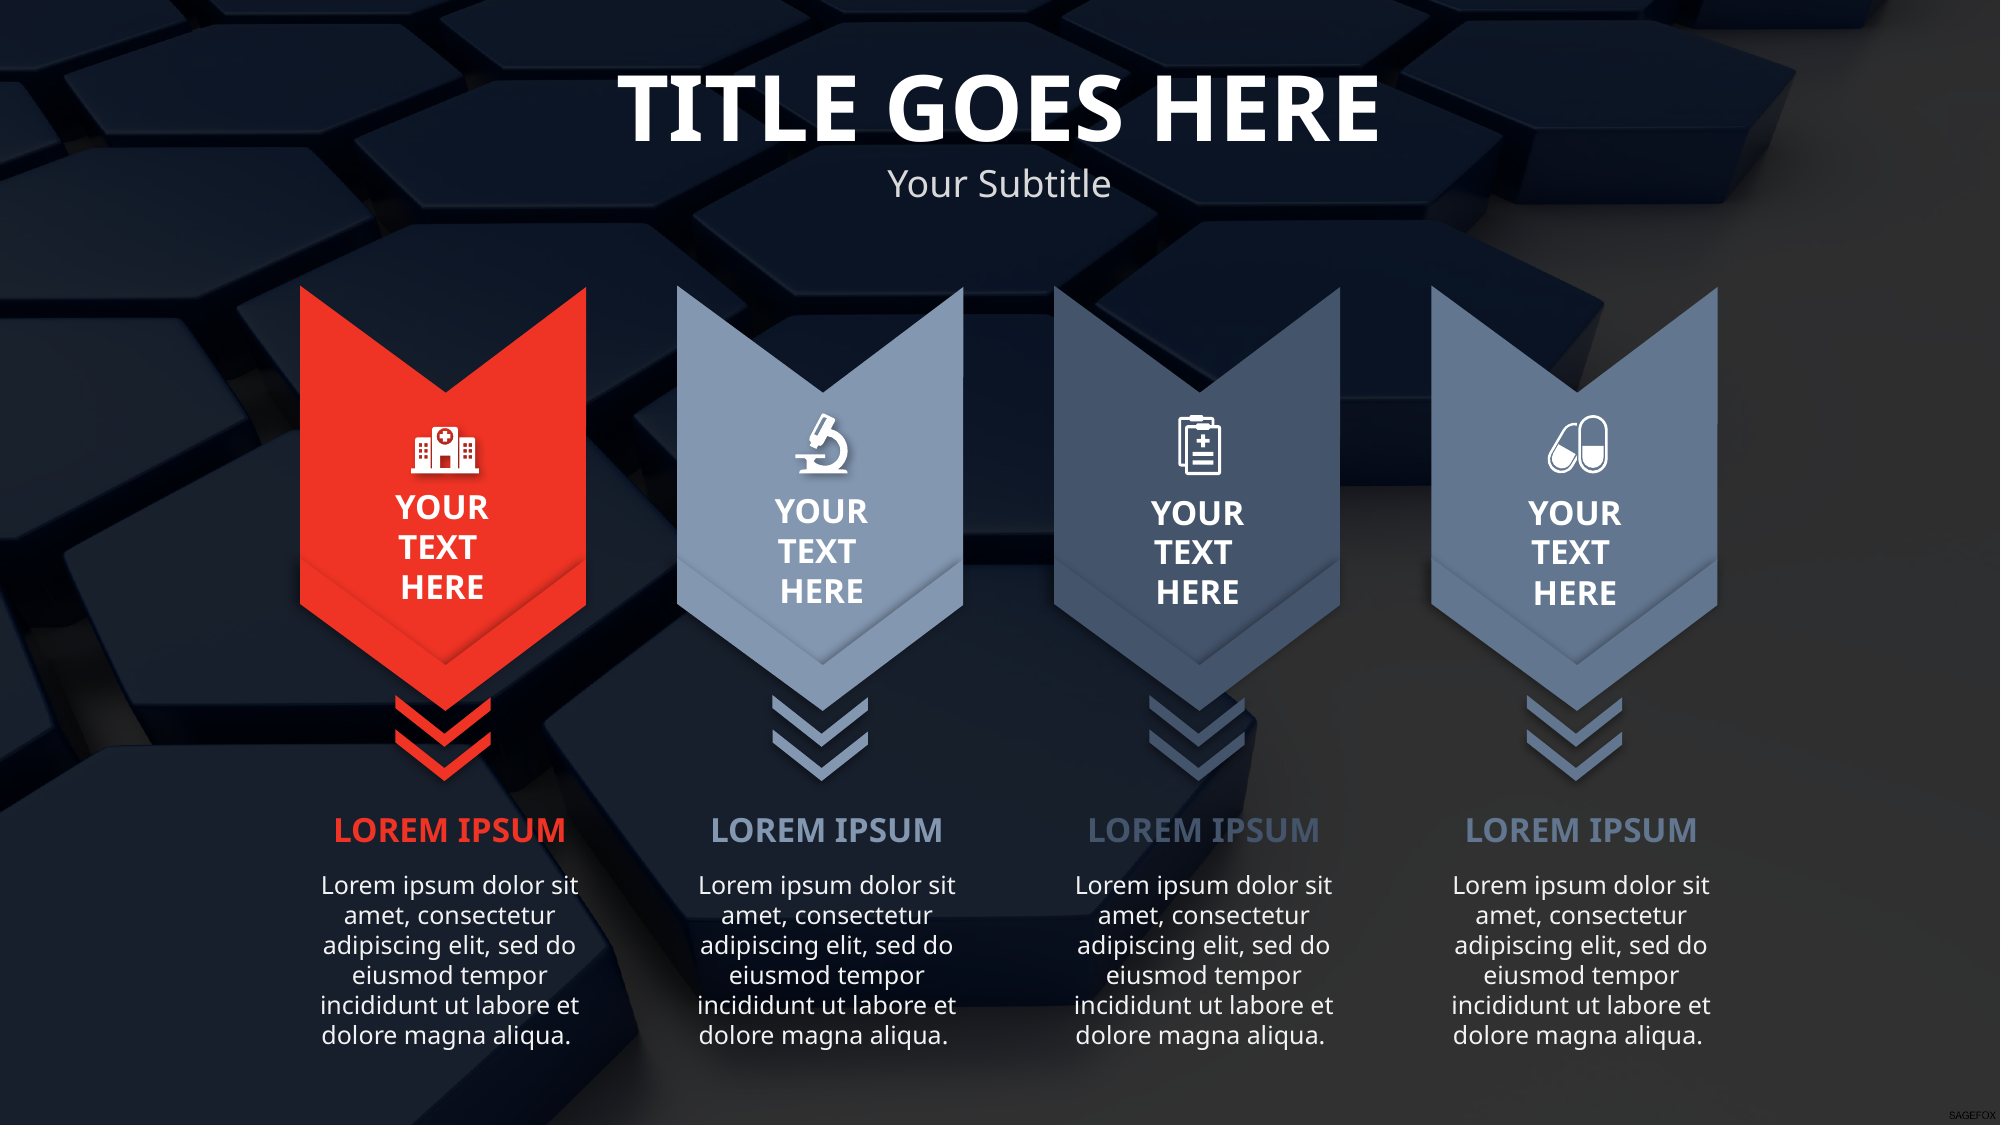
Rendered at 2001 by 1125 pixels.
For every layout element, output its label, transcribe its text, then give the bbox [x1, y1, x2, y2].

text_box [1525, 692, 1624, 749]
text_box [1178, 415, 1222, 476]
text_box LOREM IPSUM Lorem ipsum dolor sit amet, consectetur adipiscing elit, sed do eiusmod tempor incididunt ut labore et dolore magna aliqua. [1431, 809, 1732, 1049]
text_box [984, 355, 1361, 642]
picture [0, 0, 2001, 1125]
text_box LOREM IPSUM Lorem ipsum dolor sit amet, consectetur adipiscing elit, sed do eiusmod tempor incididunt ut labore et dolore magna aliqua. [299, 809, 600, 1049]
text_box [394, 692, 492, 749]
text_box [394, 727, 492, 783]
text_box [771, 727, 869, 783]
text_box [771, 692, 869, 749]
text_box [1525, 727, 1624, 783]
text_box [1361, 355, 1788, 642]
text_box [607, 355, 984, 642]
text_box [1545, 415, 1608, 476]
text_box TITLE GOES HERE Your Subtitle [548, 42, 1452, 212]
text_box LOREM IPSUM Lorem ipsum dolor sit amet, consectetur adipiscing elit, sed do eiusmod tempor incididunt ut labore et dolore magna aliqua. [677, 809, 978, 1049]
text_box [1148, 692, 1246, 749]
text_box LOREM IPSUM Lorem ipsum dolor sit amet, consectetur adipiscing elit, sed do eiusmod tempor incididunt ut labore et dolore magna aliqua. [1053, 809, 1354, 1049]
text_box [230, 355, 607, 642]
text_box [1148, 727, 1246, 783]
